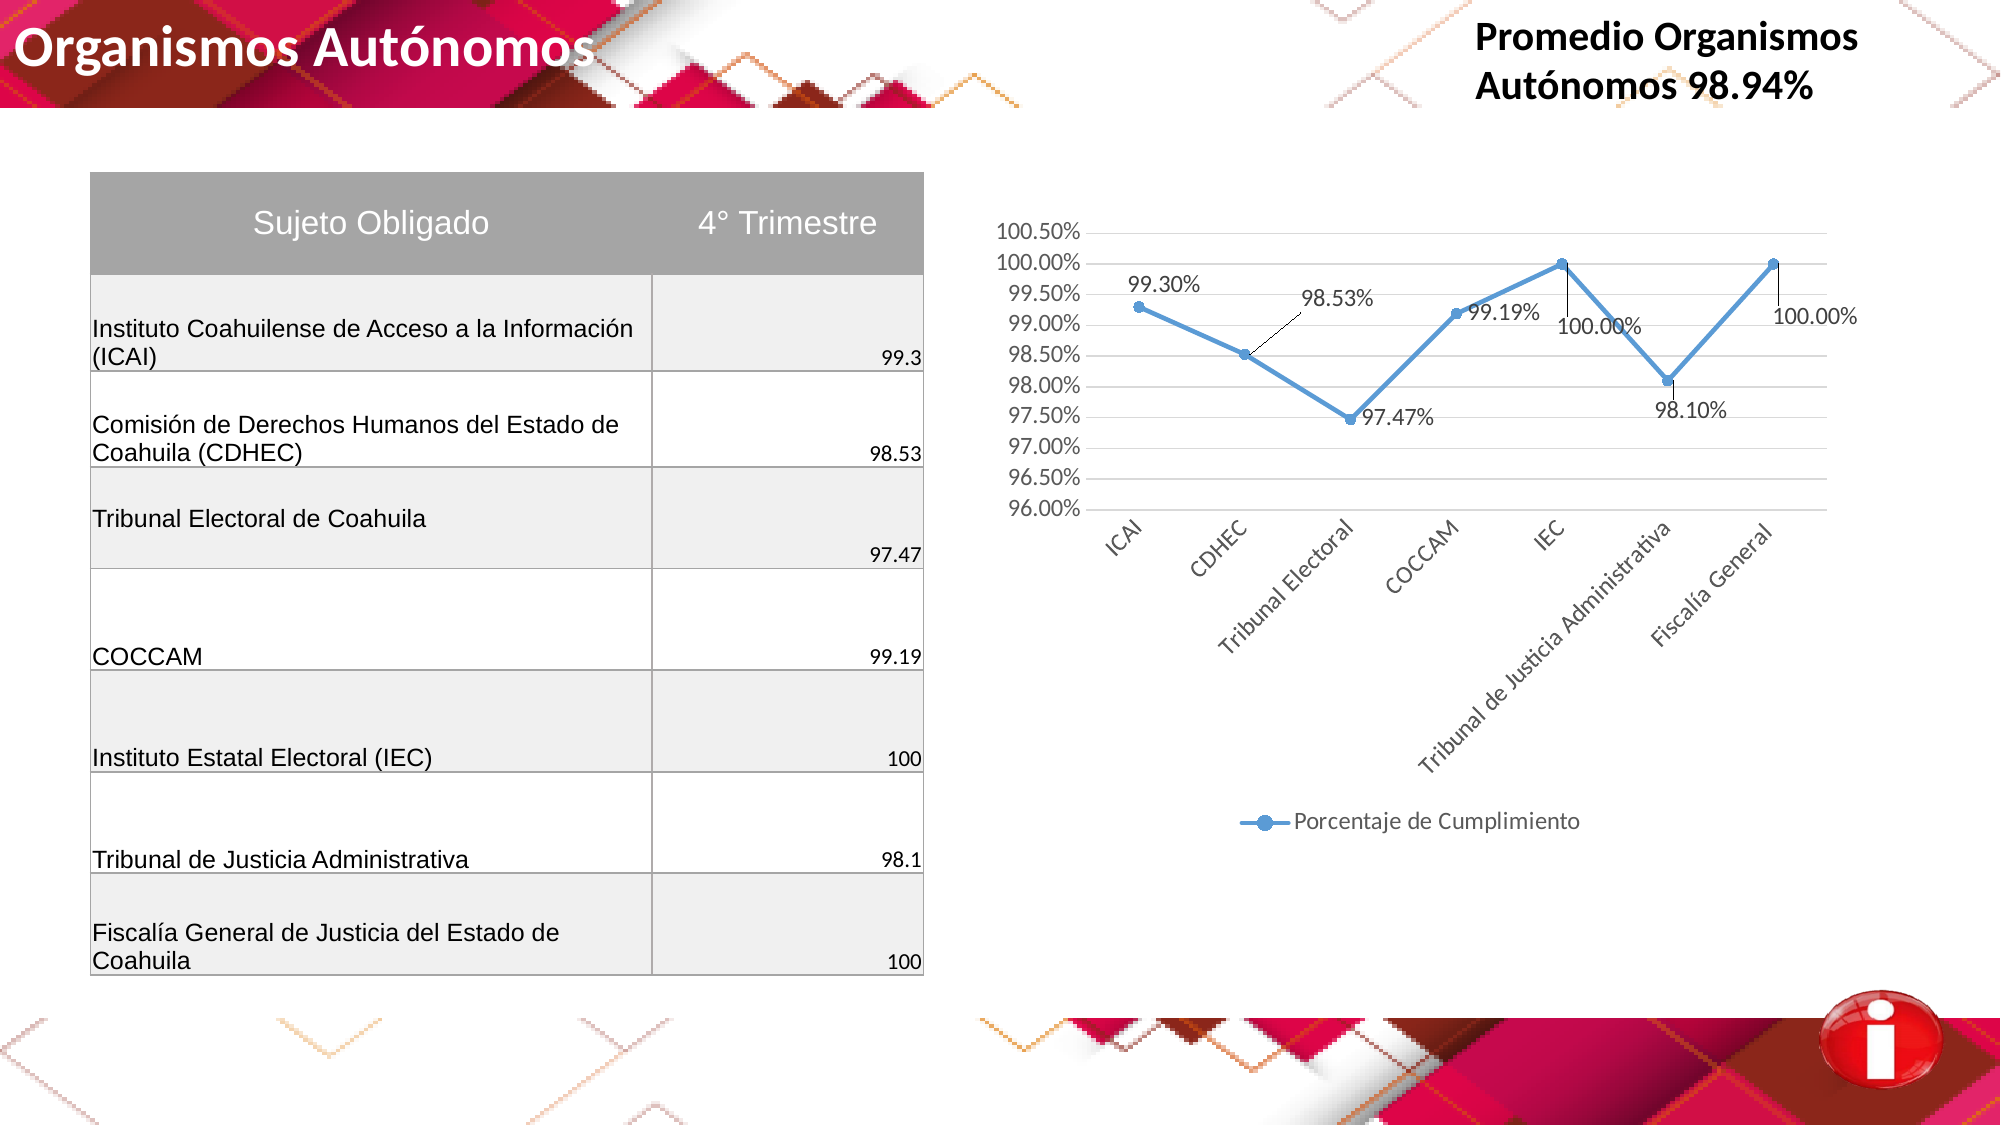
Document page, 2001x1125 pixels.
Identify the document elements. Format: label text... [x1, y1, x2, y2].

table_cell Tribunal de Justicia Administrativa [91, 773, 651, 872]
picture [0, 86, 1460, 108]
table_cell 99.19 [653, 569, 923, 669]
text_box Organismos Autónomos [0, 0, 1460, 86]
table_header 4° Trimestre [652, 174, 923, 273]
table_cell 98.53 [653, 372, 923, 466]
text_box Promedio Organismos Autónomos 98.94% [1460, 0, 2000, 116]
table_cell Instituto Coahuilense de Acceso a la Información (ICAI) [91, 275, 651, 370]
table_cell Comisión de Derechos Humanos del Estado de Coahuila (CDHEC) [91, 372, 651, 466]
chart [978, 208, 1858, 842]
table_cell Fiscalía General de Justicia del Estado de Coahuila [91, 874, 651, 974]
table_cell 99.3 [653, 275, 923, 370]
table_cell 97.47 [653, 468, 923, 568]
picture [0, 987, 2000, 1125]
table_cell 100 [653, 874, 923, 974]
table_cell 100 [653, 671, 923, 771]
table_cell Tribunal Electoral de Coahuila [91, 468, 651, 568]
table_cell Instituto Estatal Electoral (IEC) [91, 671, 651, 771]
table_cell COCCAM [91, 569, 651, 669]
table_header Sujeto Obligado [91, 174, 652, 273]
table_cell 98.1 [653, 773, 923, 872]
